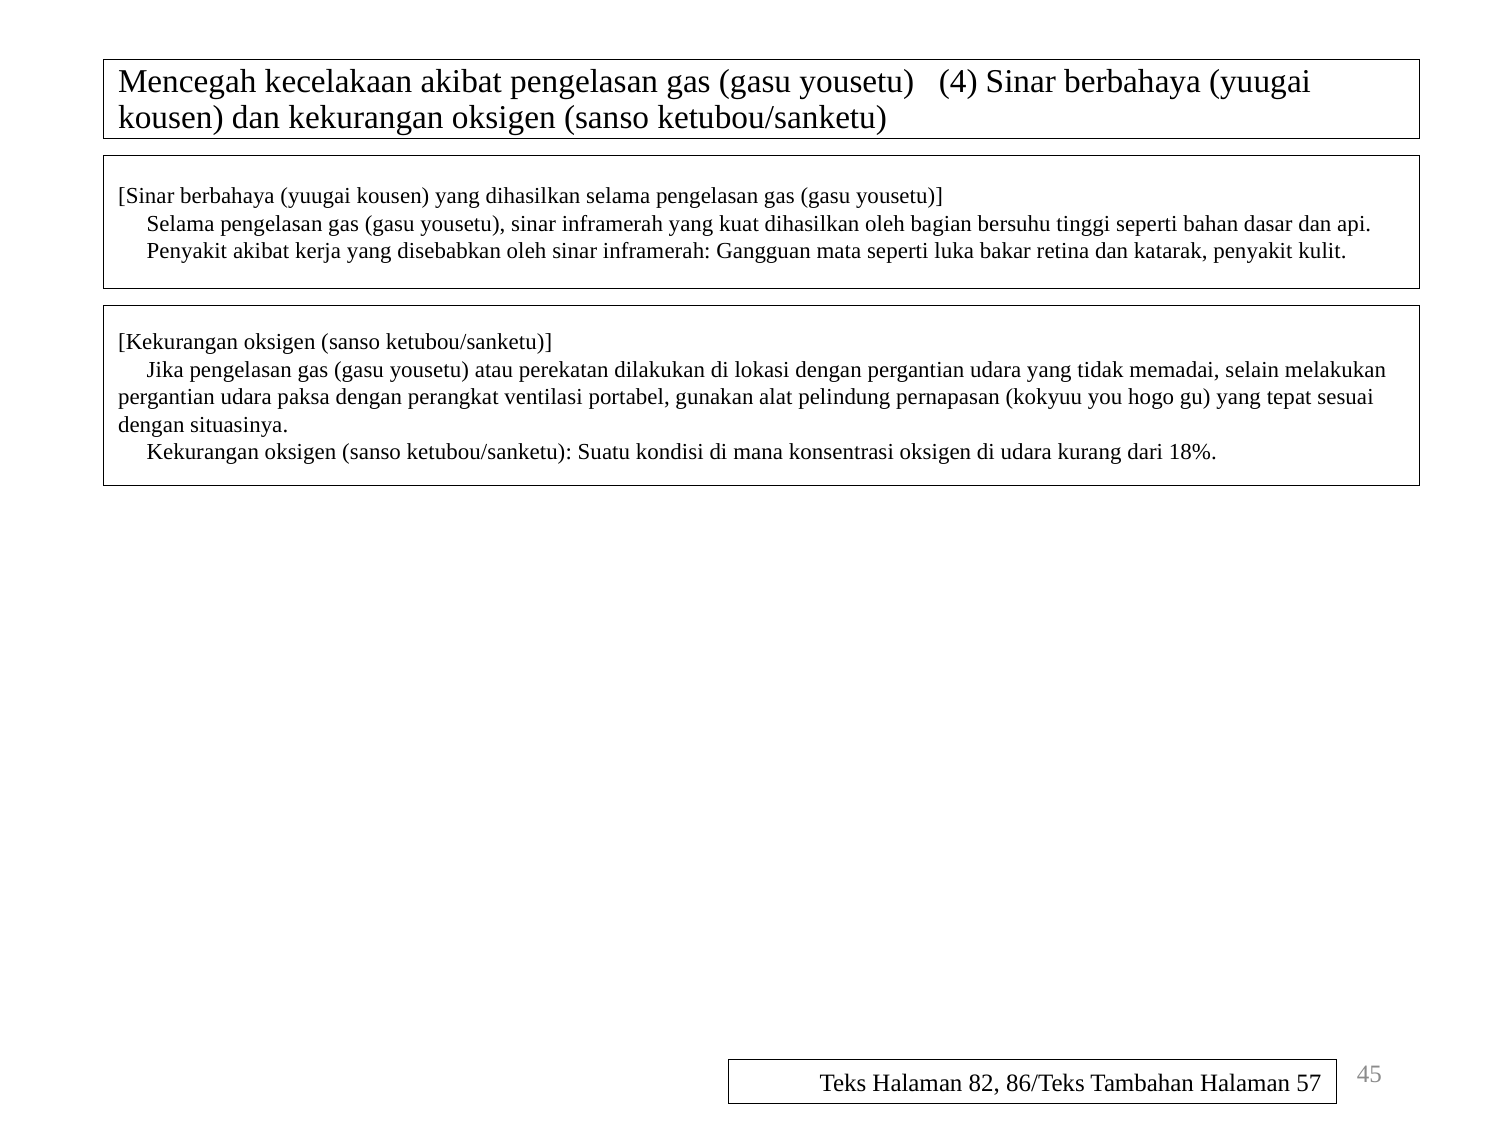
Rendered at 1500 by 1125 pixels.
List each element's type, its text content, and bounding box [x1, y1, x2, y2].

text_box Teks Halaman 82, 86/Teks Tambahan Halaman 57 [728, 1059, 1337, 1104]
slide_number 45 [1059, 1042, 1397, 1103]
text_box [Sinar berbahaya (yuugai kousen) yang dihasilkan selama pengelasan gas (gasu yousetu)] Selama pengelasan gas (gasu yousetu), sinar inframerah yang kuat dihasilkan oleh bagian bersuhu tinggi seperti bahan dasar dan api. Penyakit akibat kerja yang disebabkan oleh sinar inframerah: Gangguan mata seperti luka bakar retina dan katarak, penyakit kulit. [103, 155, 1420, 289]
text_box [Kekurangan oksigen (sanso ketubou/sanketu)] Jika pengelasan gas (gasu yousetu) atau perekatan dilakukan di lokasi dengan pergantian udara yang tidak memadai, selain melakukan pergantian udara paksa dengan perangkat ventilasi portabel, gunakan alat pelindung pernapasan (kokyuu you hogo gu) yang tepat sesuai dengan situasinya. Kekurangan oksigen (sanso ketubou/sanketu): Suatu kondisi di mana konsentrasi oksigen di udara kurang dari 18%. [103, 305, 1420, 486]
title Mencegah kecelakaan akibat pengelasan gas (gasu yousetu) (4) Sinar berbahaya (yuugai kousen) dan kekurangan oksigen (sanso ketubou/sanketu) [103, 59, 1420, 139]
